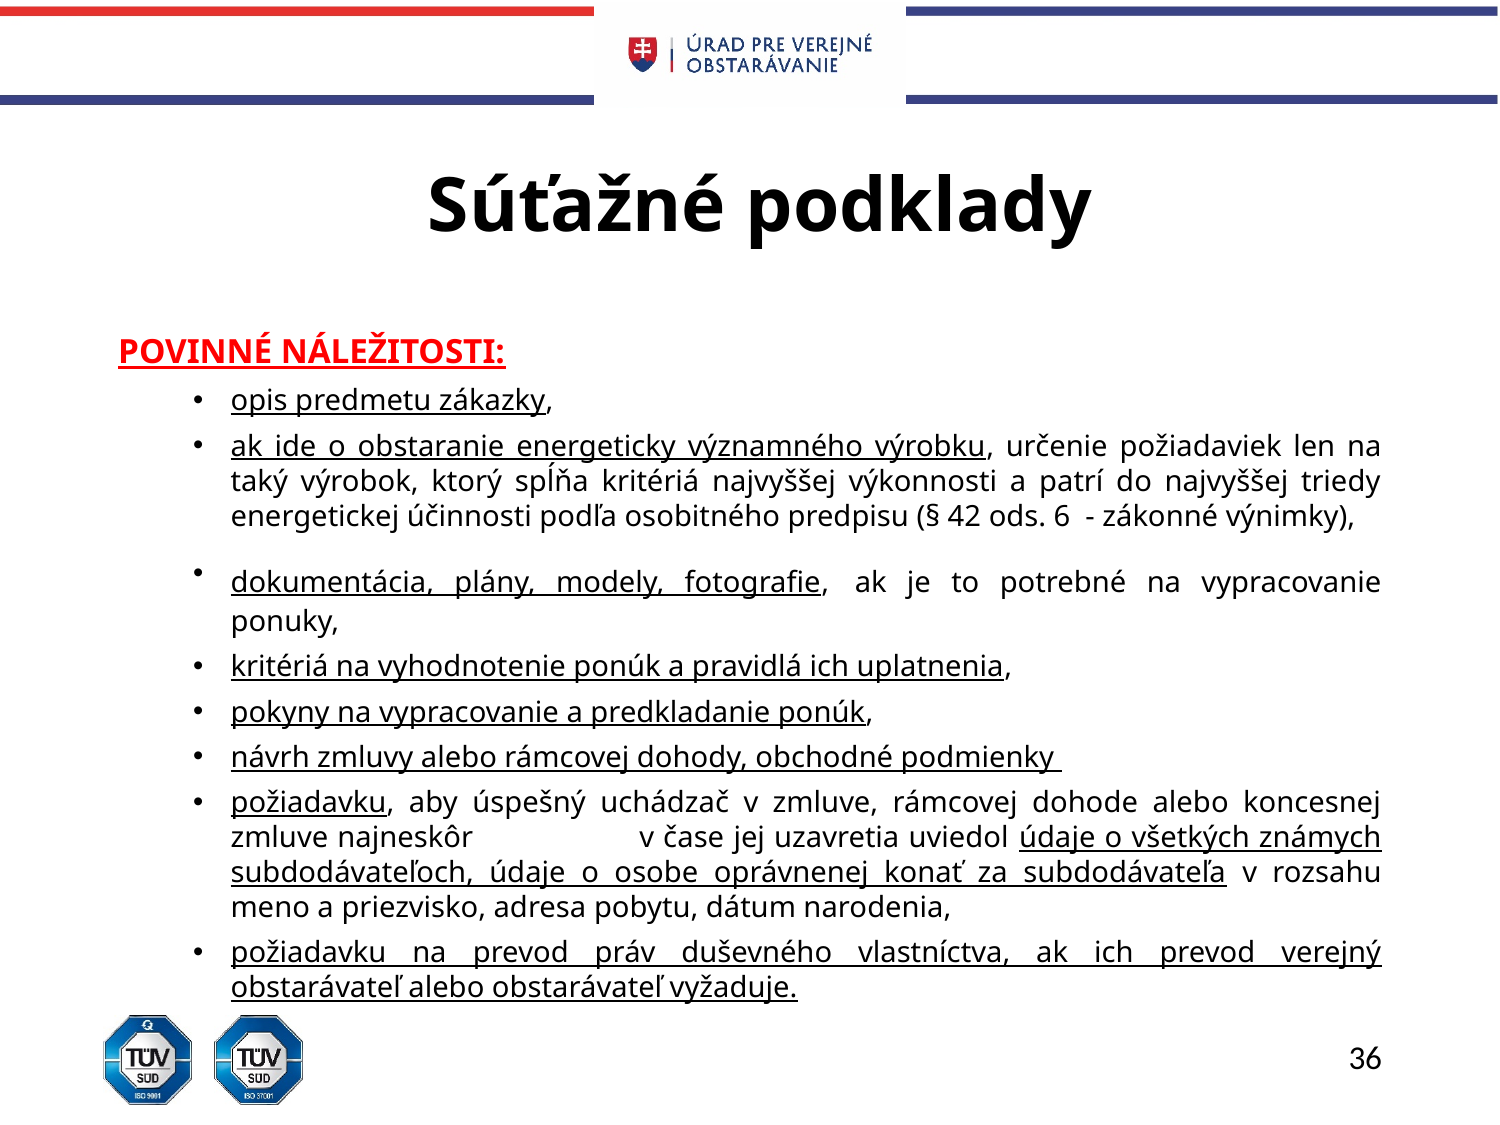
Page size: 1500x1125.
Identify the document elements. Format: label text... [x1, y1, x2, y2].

picture [214, 1015, 303, 1105]
list POVINNÉ NÁLEŽITOSTI: opis predmetu zákazky, ak ide o obstaranie energeticky významného výrobku, určenie požiadaviek len na taký výrobok, ktorý spĺňa kritériá najvyššej výkonnosti a patrí do najvyššej triedy energetickej účinnosti podľa osobitného predpisu (§ 42 ods. 6 - zákonné výnimky), dokumentácia, plány, modely, fotografie, ak je to potrebné na vypracovanie ponuky, kritériá na vyhodnotenie ponúk a pravidlá ich uplatnenia, pokyny na vypracovanie a predkladanie ponúk, návrh zmluvy alebo rámcovej dohody, obchodné podmienky požiadavku, aby úspešný uchádzač v zmluve, rámcovej dohode alebo koncesnej zmluve najneskôr v čase jej uzavretia uviedol údaje o všetkých známych subdodávateľoch, údaje o osobe oprávnenej konať za subdodávateľa v rozsahu meno a priezvisko, adresa pobytu, dátum narodenia, požiadavku na prevod práv duševného vlastníctva, ak ich prevod verejný obstarávateľ alebo obstarávateľ vyžaduje. [103, 327, 1397, 1008]
picture [0, 2, 1500, 108]
picture [103, 1015, 192, 1105]
title Súťažné podklady [20, 116, 1500, 282]
